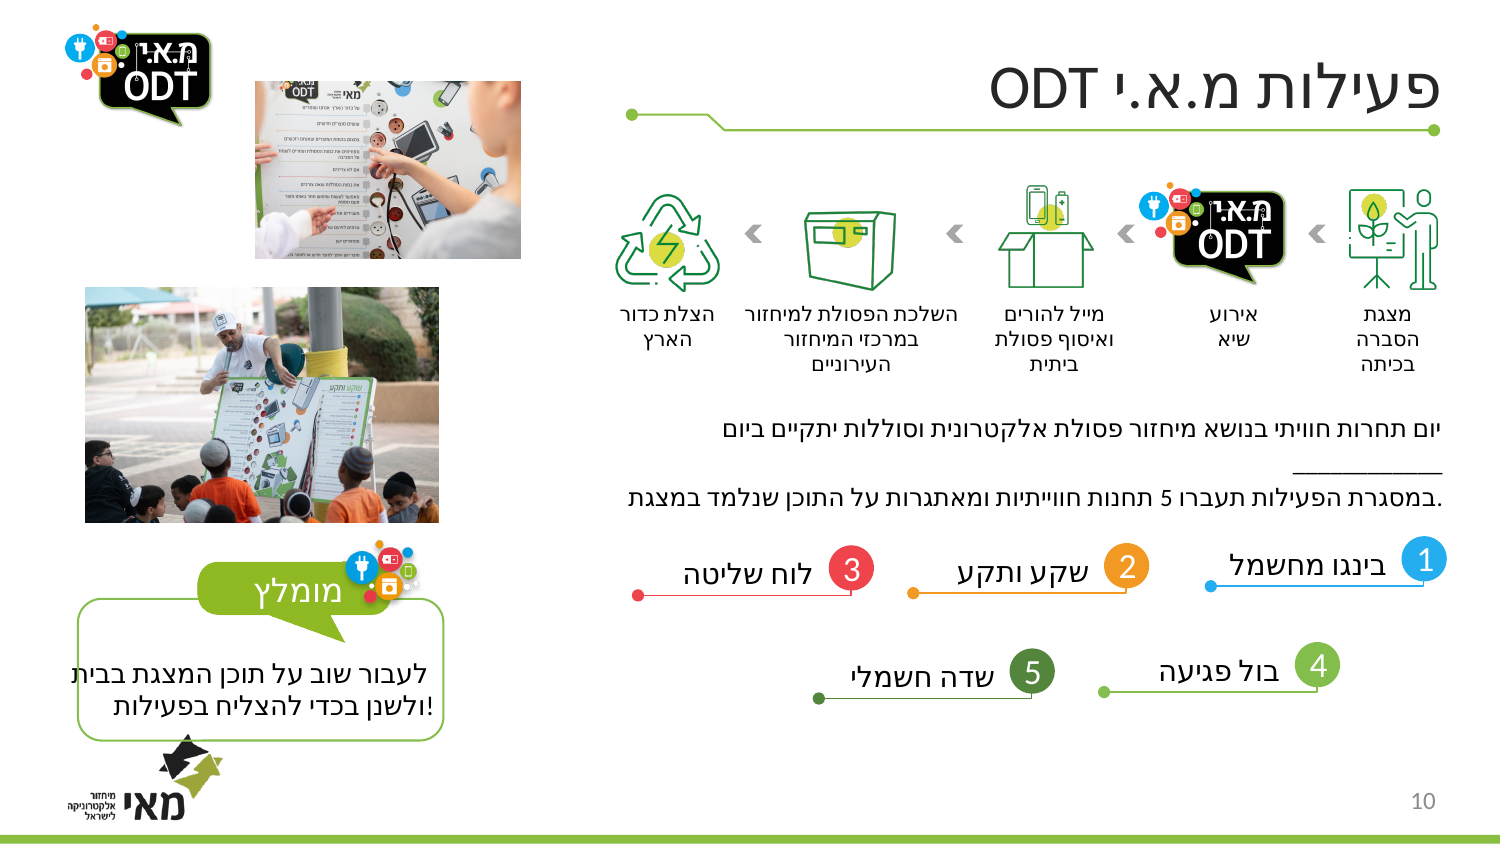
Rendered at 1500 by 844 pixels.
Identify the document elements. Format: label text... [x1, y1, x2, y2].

picture [65, 24, 215, 130]
picture [85, 287, 439, 523]
picture [254, 81, 521, 259]
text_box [596, 181, 1460, 360]
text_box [637, 527, 1448, 702]
text_box [625, 108, 1441, 137]
picture [75, 43, 85, 59]
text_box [76, 538, 444, 741]
text_box פעילות מ.א.י ODT [655, 51, 1458, 116]
text_box יום תחרות חוויתי בנושא מיחזור פסולת אלקטרונית וסוללות יתקיים ביום ____________ במסגרת הפעילות תעברו 5 תחנות חווייתיות ומאתגרות על התוכן שנלמד במצגת. [572, 400, 1458, 519]
picture [64, 725, 225, 824]
